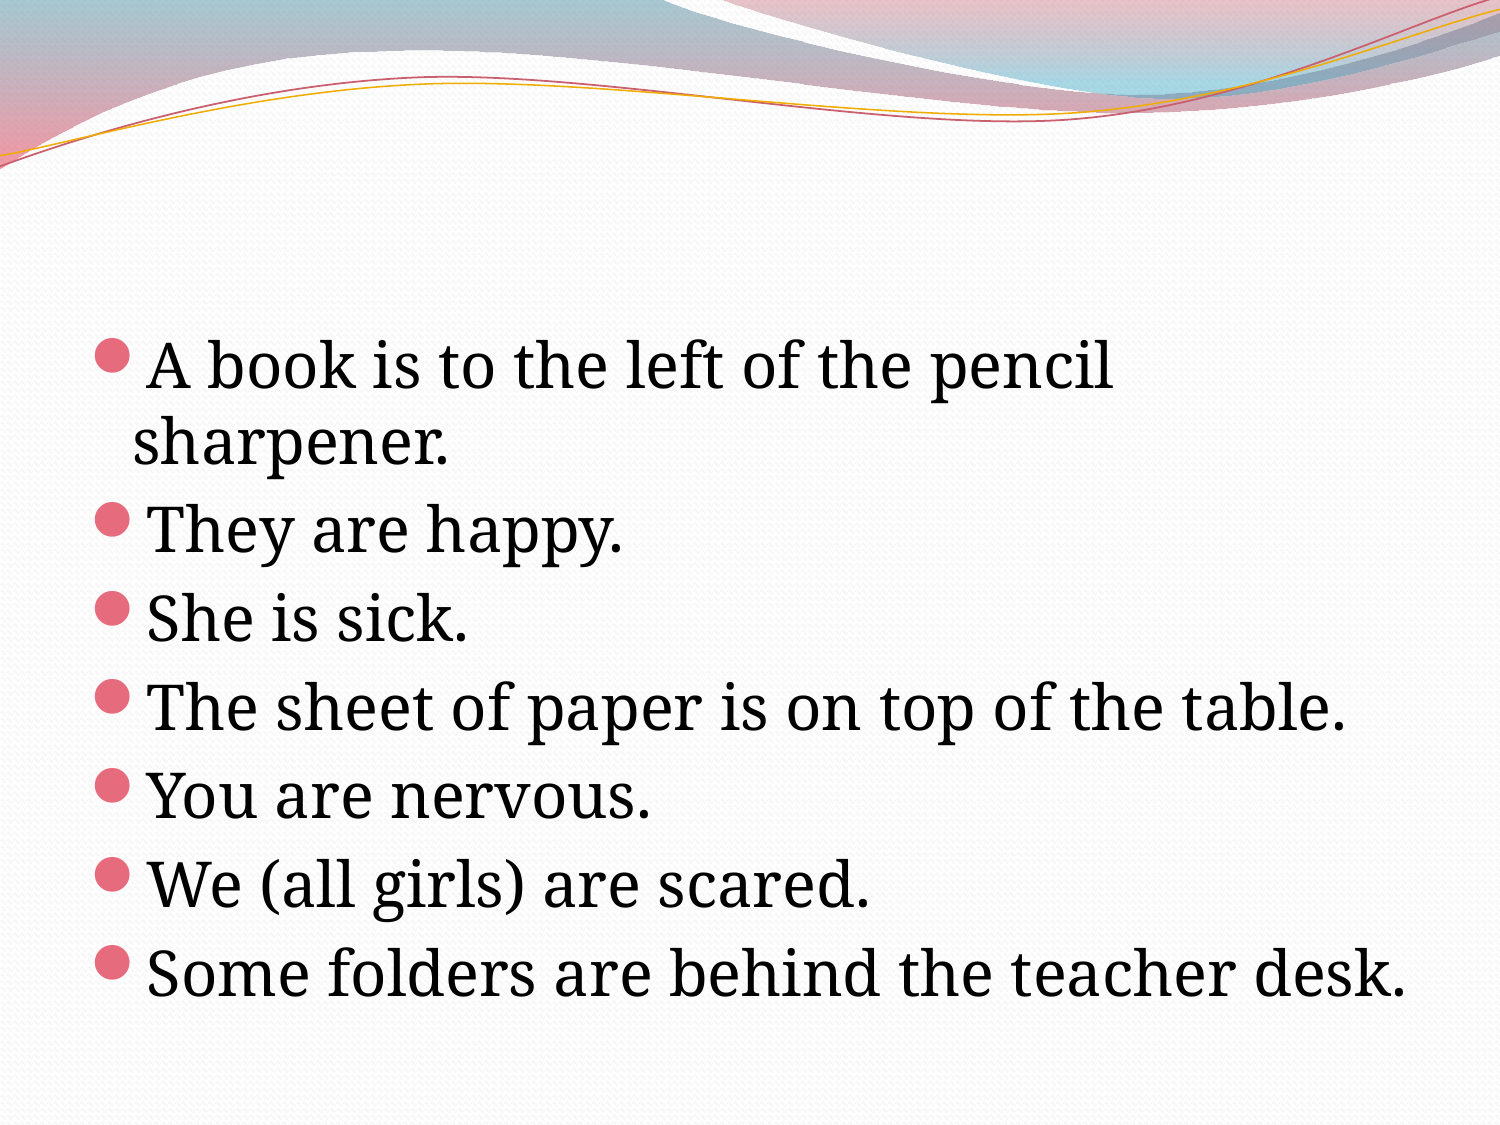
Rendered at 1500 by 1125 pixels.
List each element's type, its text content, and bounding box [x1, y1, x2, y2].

list A book is to the left of the pencil sharpener. They are happy. She is sick. The sheet of paper is on top of the table. You are nervous. We (all girls) are scared. Some folders are behind the teacher desk. [75, 317, 1425, 1038]
